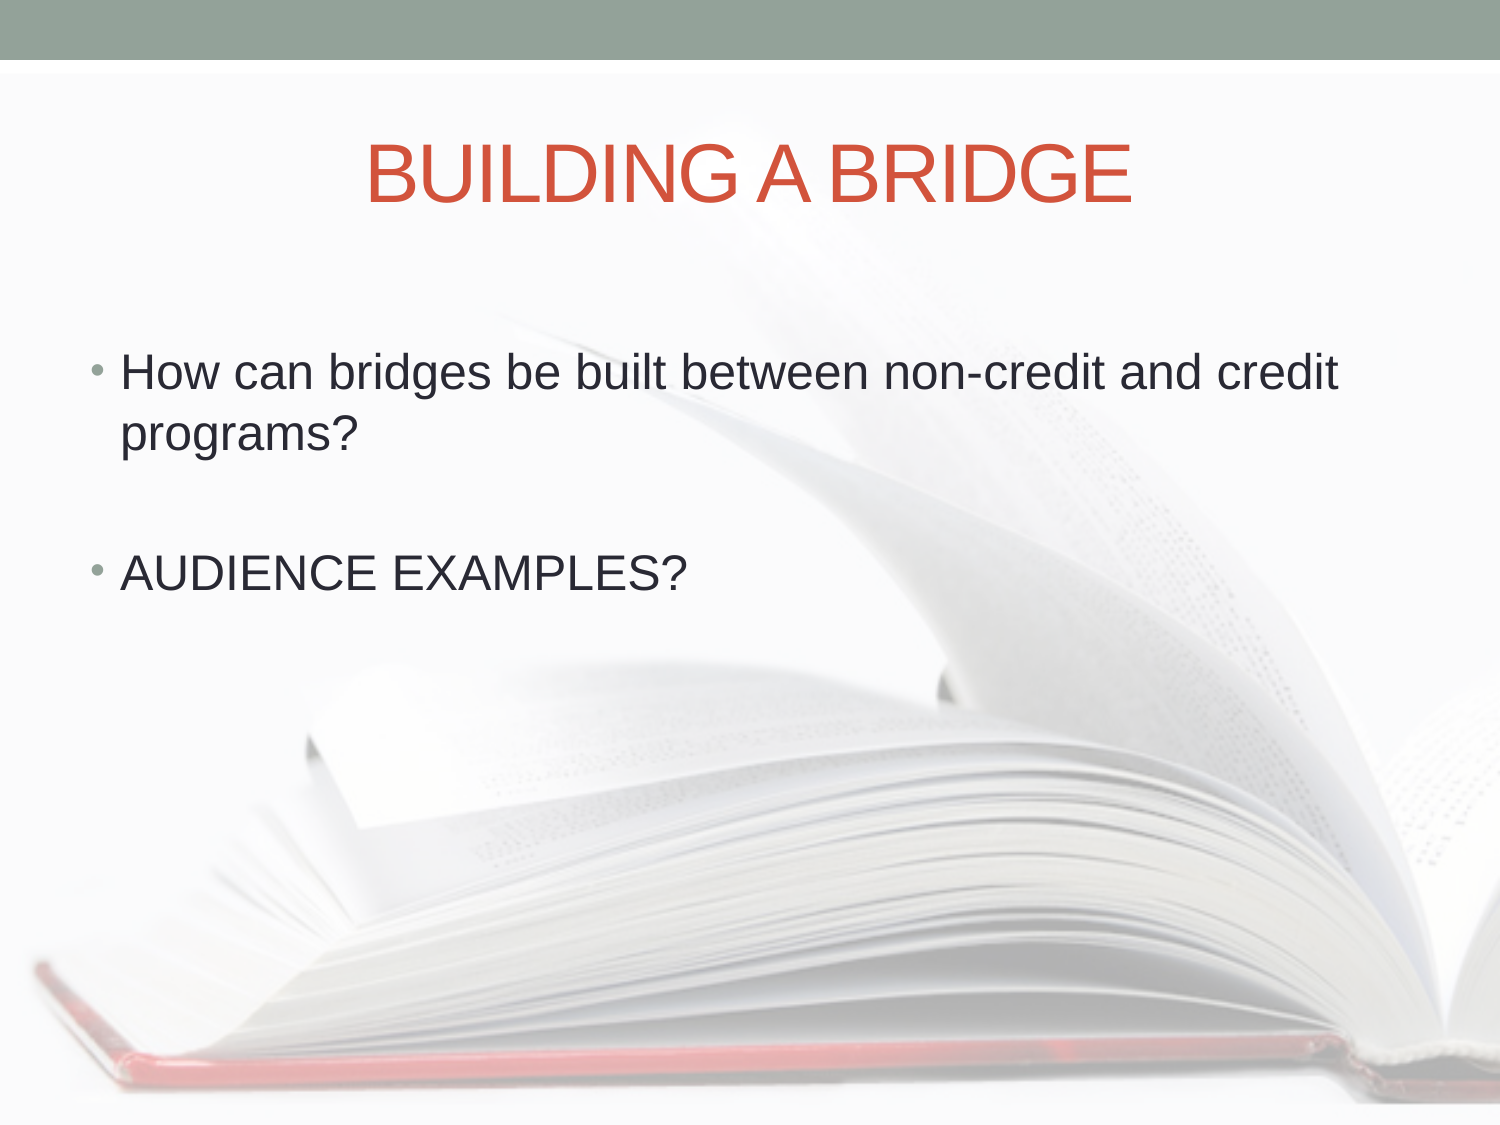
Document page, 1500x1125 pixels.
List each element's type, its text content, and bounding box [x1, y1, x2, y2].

title BUILDING A BRIDGE [75, 87, 1425, 250]
list How can bridges be built between non-credit and credit programs? AUDIENCE EXAMPLES? [75, 262, 1425, 1063]
